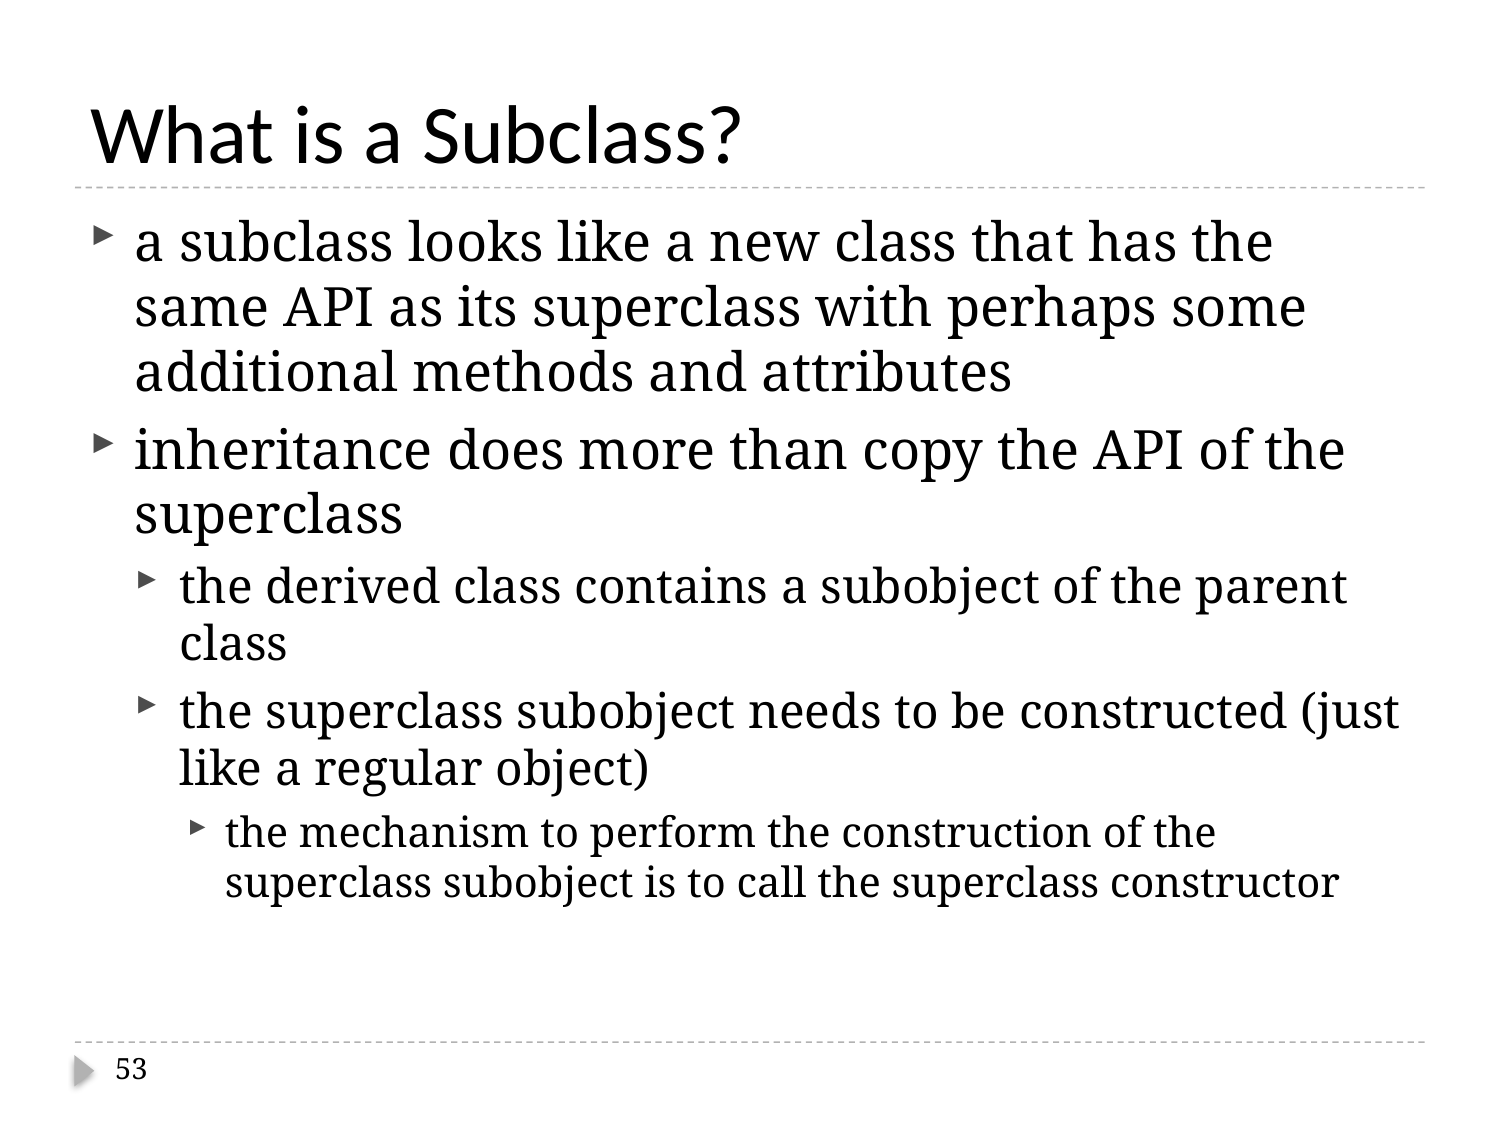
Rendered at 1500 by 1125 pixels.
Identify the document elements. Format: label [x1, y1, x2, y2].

slide_number [100, 1042, 426, 1103]
title [75, 24, 1425, 188]
list [75, 200, 1425, 1010]
